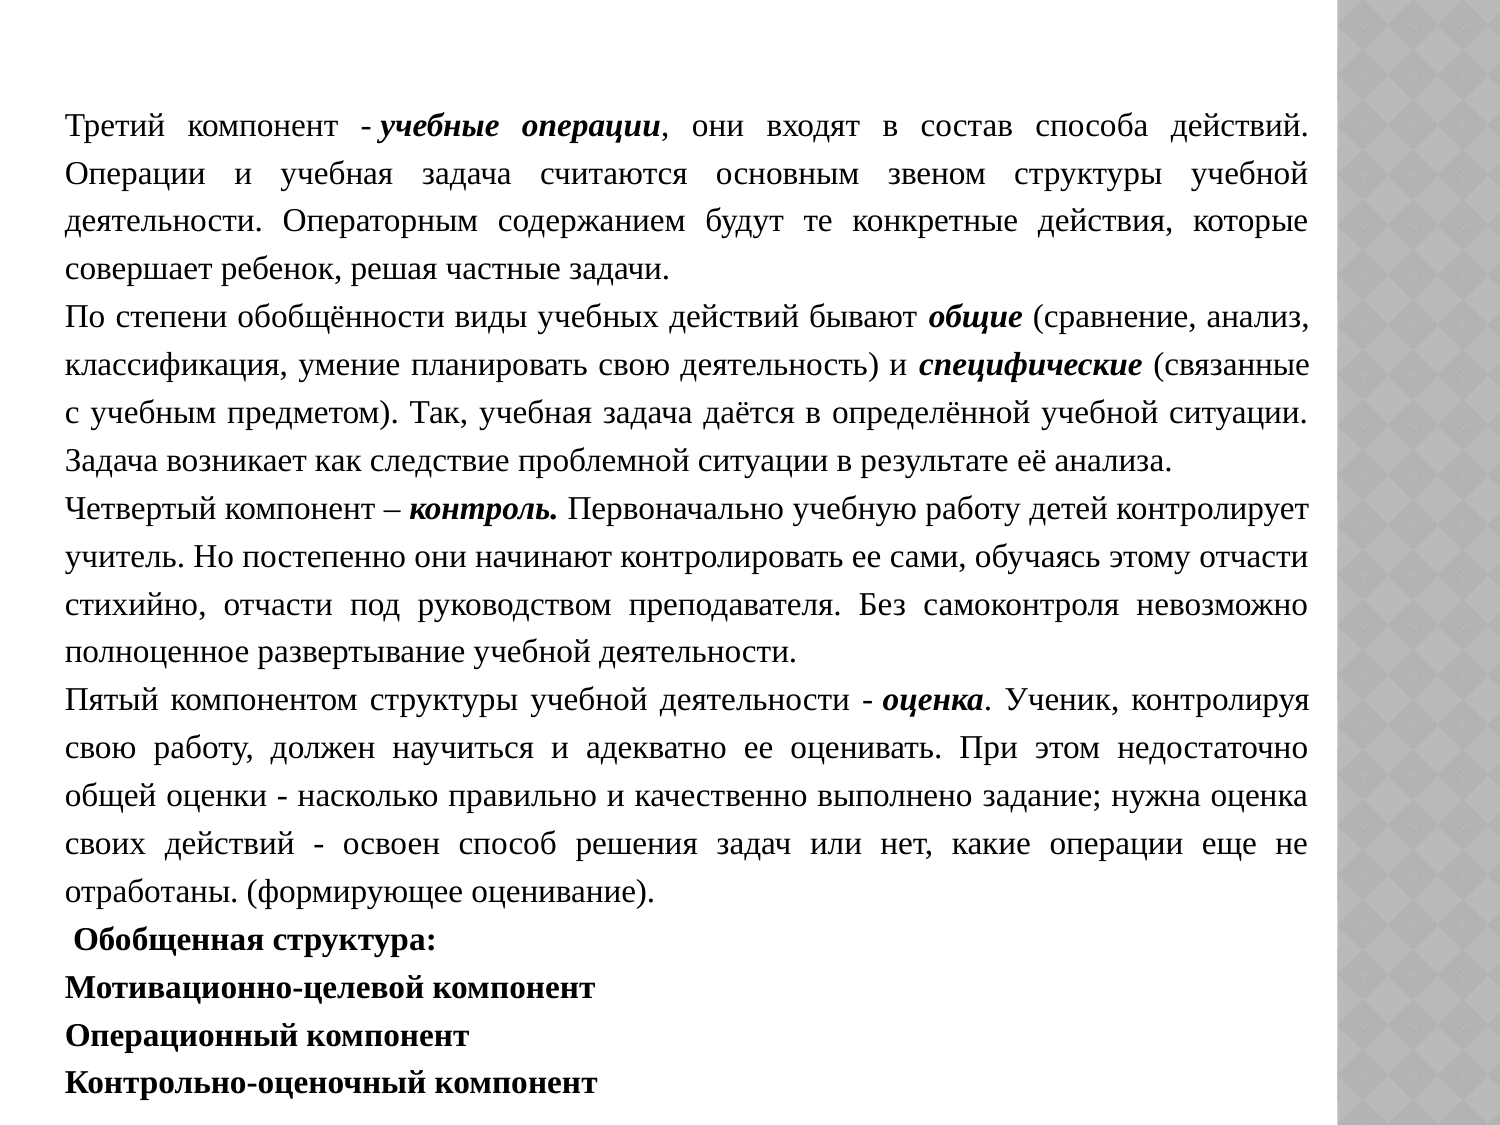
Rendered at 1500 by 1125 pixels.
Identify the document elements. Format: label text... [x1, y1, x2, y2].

list Третий компонент - учебные операции, они входят в состав способа действий. Операции и учебная задача считаются основным звеном структуры учебной деятельности. Операторным содержанием будут те конкретные действия, которые совершает ребенок, решая частные задачи. По степени обобщённости виды учебных действий бывают общие (сравнение, анализ, классификация, умение планировать свою деятельность) и специфические (связанные с учебным предметом). Так, учебная задача даётся в определённой учебной ситуации. Задача возникает как следствие проблемной ситуации в результате её анализа. Четвертый компонент – контроль. Первоначально учебную работу детей контролирует учитель. Но постепенно они начинают контролировать ее сами, обучаясь этому отчасти стихийно, отчасти под руководством преподавателя. Без самоконтроля невозможно полноценное развертывание учебной деятельности. Пятый компонентом структуры учебной деятельности - оценка. Ученик, контролируя свою работу, должен научиться и адекватно ее оценивать. При этом недостаточно общей оценки - насколько правильно и качественно выполнено задание; нужна оценка своих действий - освоен способ решения задач или нет, какие операции еще не отработаны. (формирующее оценивание). Обобщенная структура: Мотивационно-целевой компонент Операционный компонент Контрольно-оценочный компонент [50, 87, 1325, 1059]
